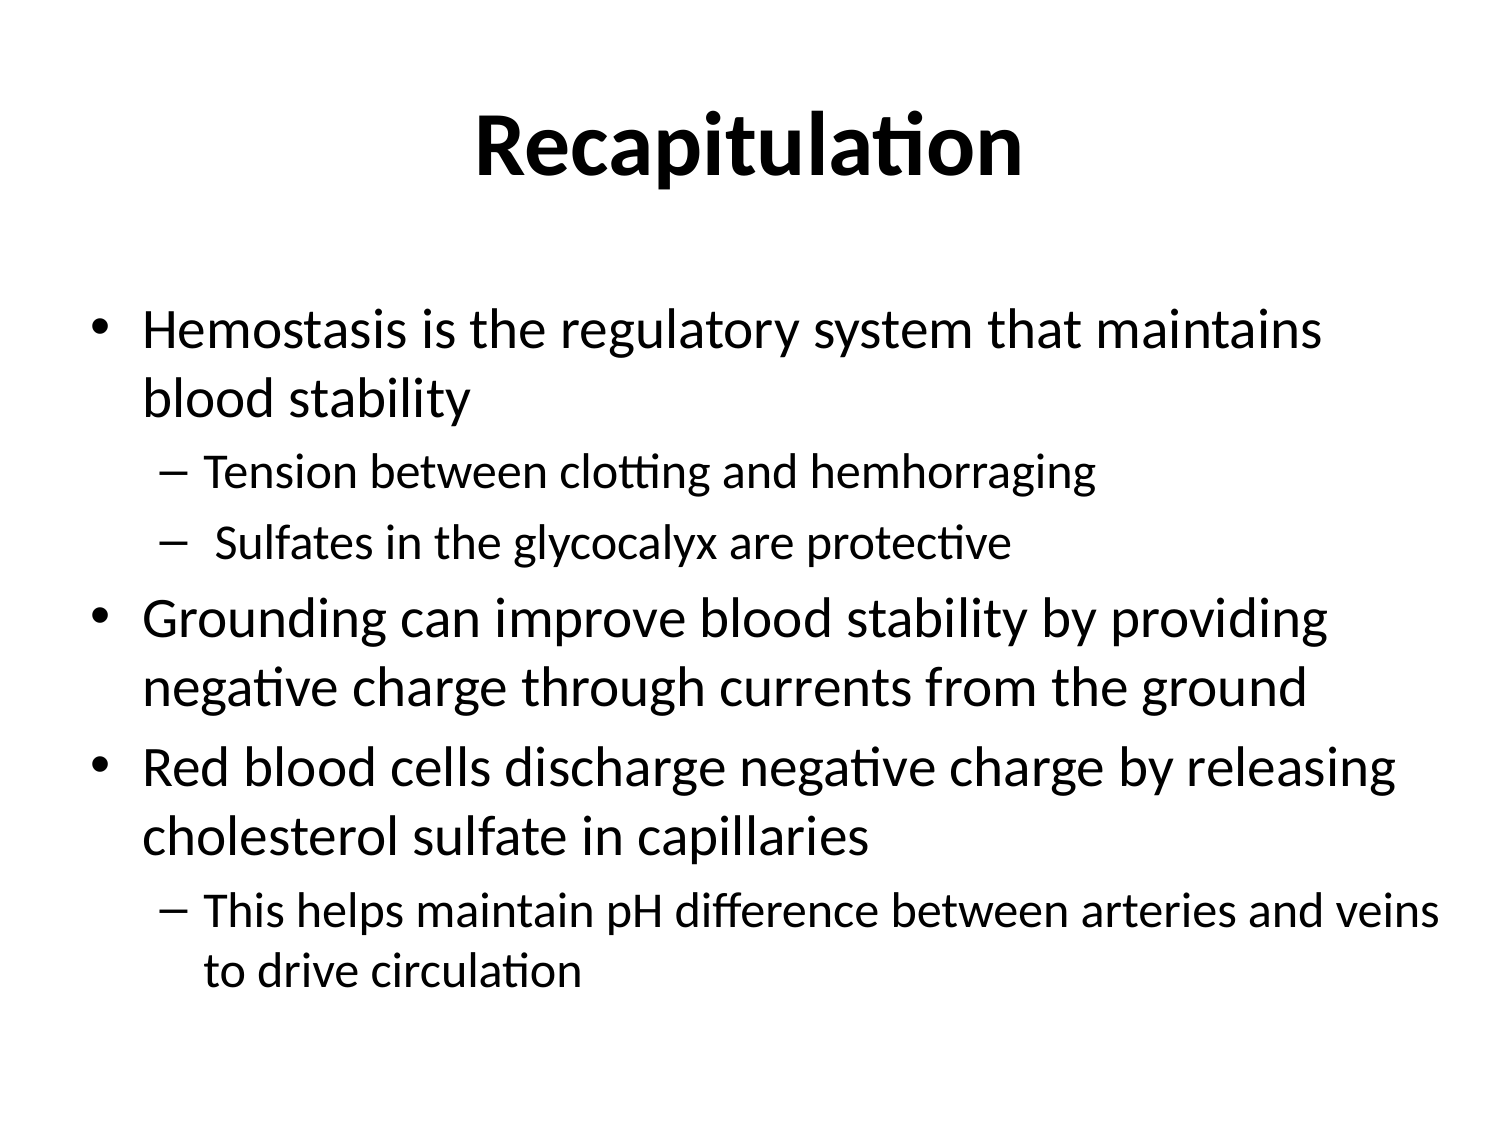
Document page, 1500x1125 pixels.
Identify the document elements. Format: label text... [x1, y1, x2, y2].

title Recapitulation [75, 45, 1425, 203]
list Hemostasis is the regulatory system that maintains blood stability Tension between clotting and hemhorraging Sulfates in the glycocalyx are protective Grounding can improve blood stability by providing negative charge through currents from the ground Red blood cells discharge negative charge by releasing cholesterol sulfate in capillaries This helps maintain pH difference between arteries and veins to drive circulation [75, 203, 1456, 1014]
